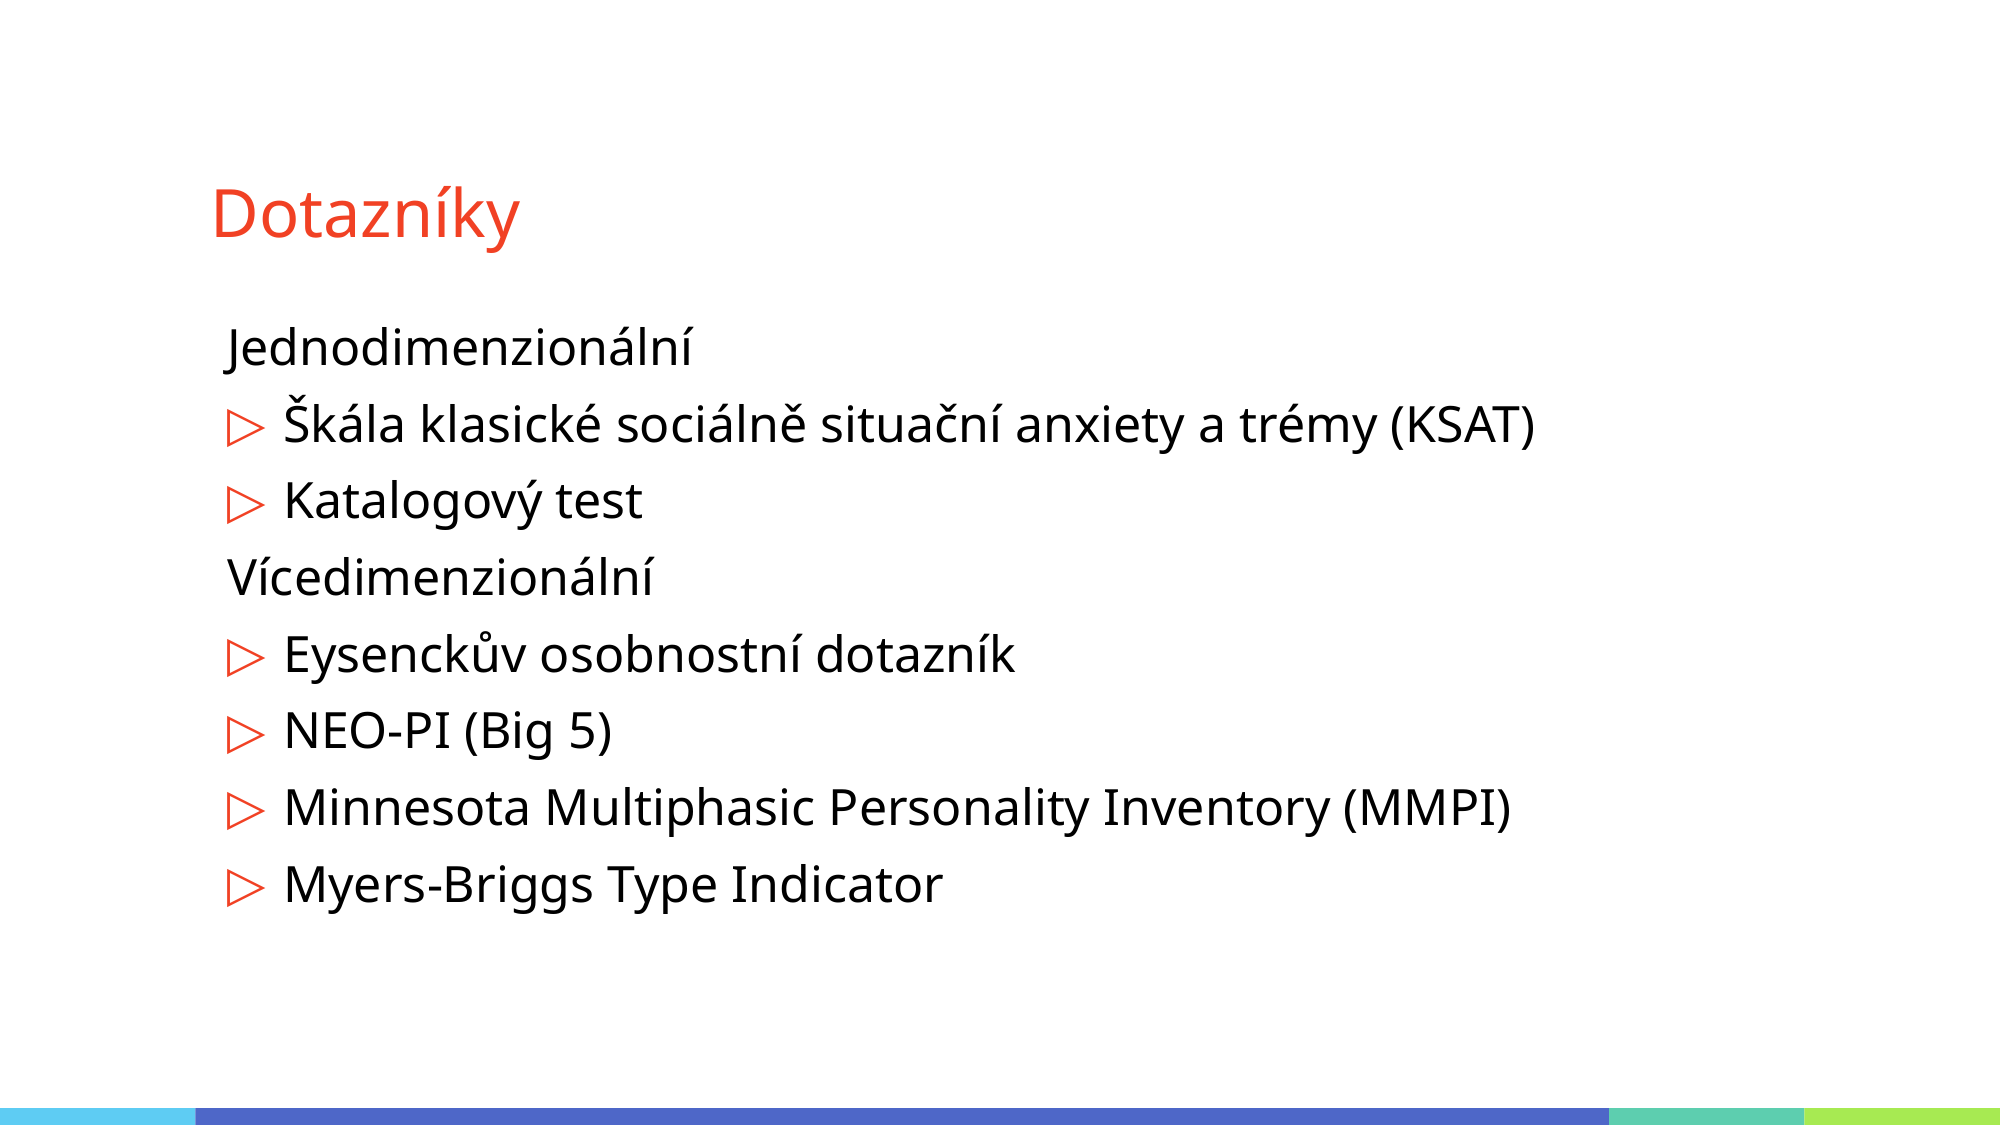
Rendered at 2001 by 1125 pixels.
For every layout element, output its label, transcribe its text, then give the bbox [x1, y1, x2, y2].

title Dotazníky [195, 78, 1609, 266]
list Jednodimenzionální Škála klasické sociálně situační anxiety a trémy (KSAT) Katalogový test Vícedimenzionální Eysenckův osobnostní dotazník NEO-PI (Big 5) Minnesota Multiphasic Personality Inventory (MMPI) Myers-Briggs Type Indicator [195, 300, 1609, 1078]
